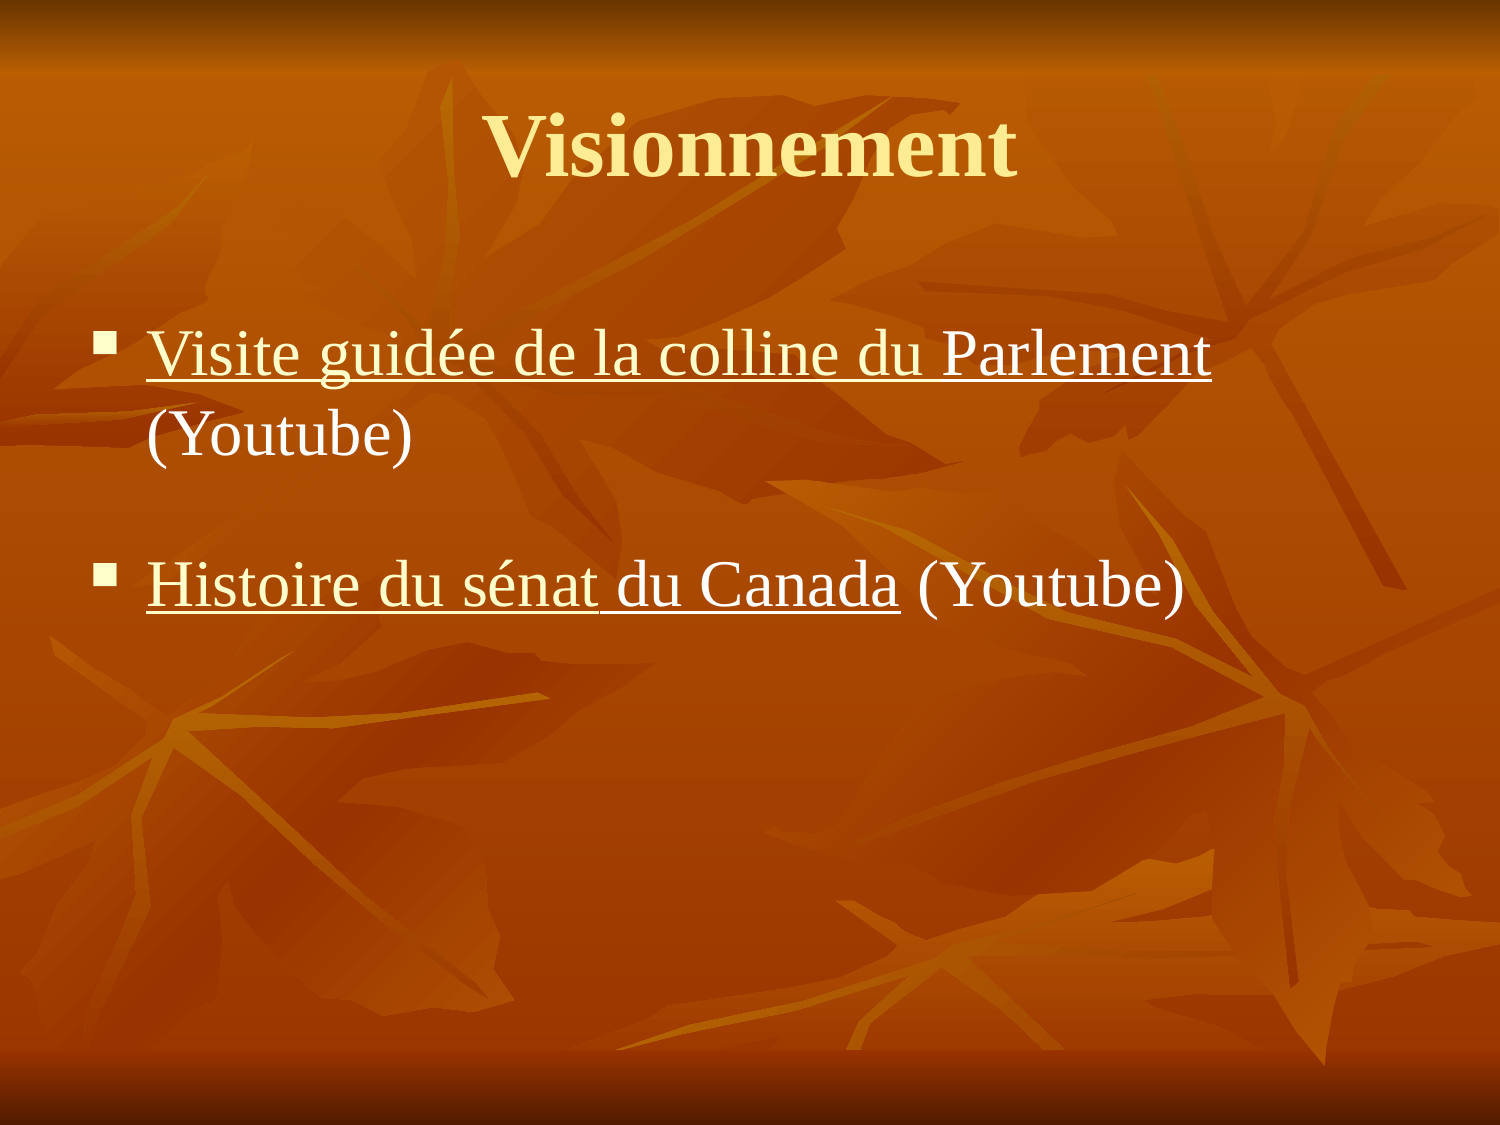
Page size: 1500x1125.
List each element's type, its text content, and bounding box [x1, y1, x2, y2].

title Visionnement [74, 45, 1426, 234]
list Visite guidée de la colline du Parlement (Youtube) Histoire du sénat du Canada (Youtube) [74, 262, 1426, 1006]
